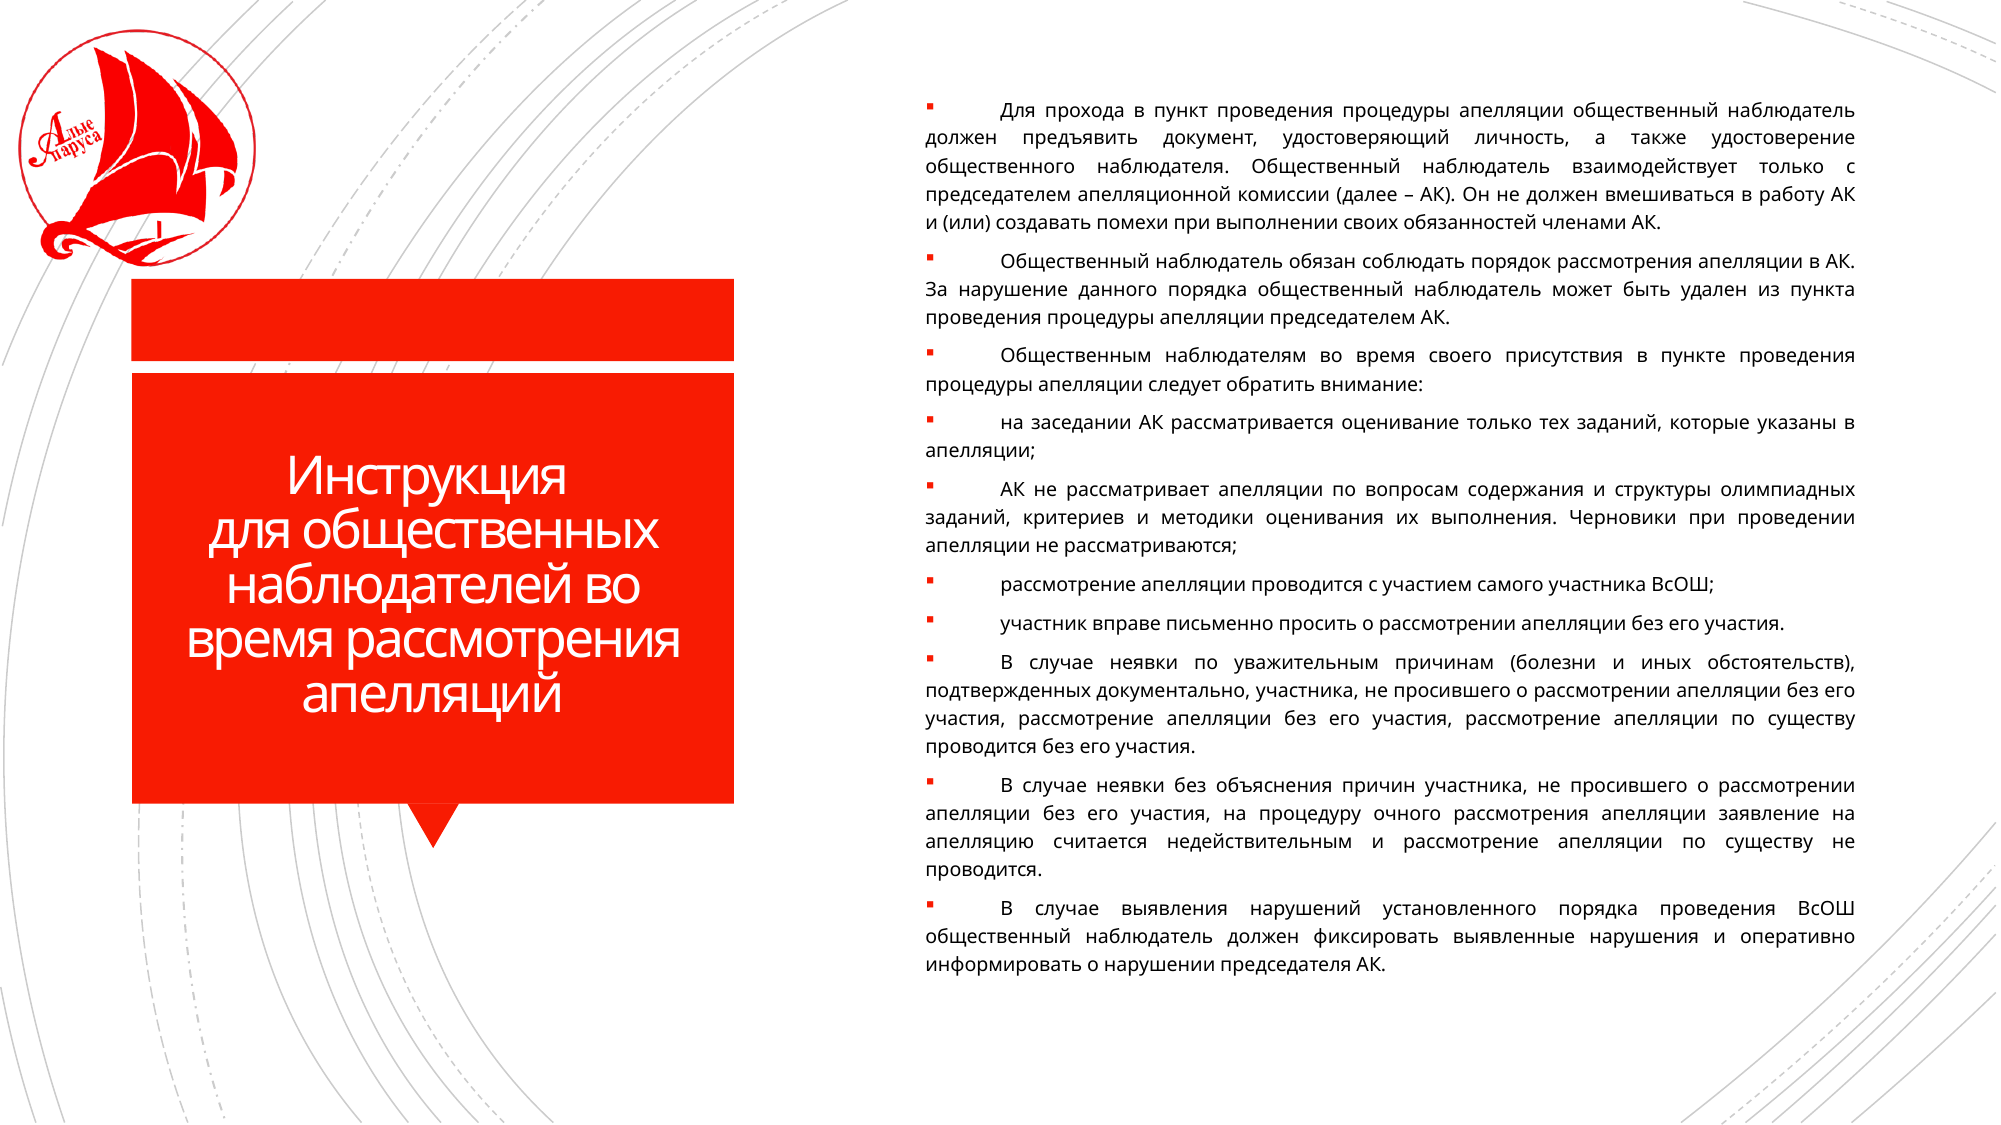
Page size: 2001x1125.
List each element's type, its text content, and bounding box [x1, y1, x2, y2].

list Для прохода в пункт проведения процедуры апелляции общественный наблюдатель должен предъявить документ, удостоверяющий личность, а также удостоверение общественного наблюдателя. Общественный наблюдатель взаимодействует только с председателем апелляционной комиссии (далее – АК). Он не должен вмешиваться в работу АК и (или) создавать помехи при выполнении своих обязанностей членами АК. Общественный наблюдатель обязан соблюдать порядок рассмотрения апелляции в АК. За нарушение данного порядка общественный наблюдатель может быть удален из пункта проведения процедуры апелляции председателем АК. Общественным наблюдателям во время своего присутствия в пункте проведения процедуры апелляции следует обратить внимание: на заседании АК рассматривается оценивание только тех заданий, которые указаны в апелляции; АК не рассматривает апелляции по вопросам содержания и структуры олимпиадных заданий, критериев и методики оценивания их выполнения. Черновики при проведении апелляции не рассматриваются; рассмотрение апелляции проводится с участием самого участника ВсОШ; участник вправе письменно просить о рассмотрении апелляции без его участия. В случае неявки по уважительным причинам (болезни и иных обстоятельств), подтвержденных документально, участника, не просившего о рассмотрении апелляции без его участия, рассмотрение апелляции без его участия, рассмотрение апелляции по существу проводится без его участия. В случае неявки без объяснения причин участника, не просившего о рассмотрении апелляции без его участия, на процедуру очного рассмотрения апелляции заявление на апелляцию считается недействительным и рассмотрение апелляции по существу не проводится. В случае выявления нарушений установленного порядка проведения ВсОШ общественный наблюдатель должен фиксировать выявленные нарушения и оперативно информировать о нарушении председателя АК. [839, 75, 1871, 993]
title Инструкция для общественных наблюдателей во время рассмотрения апелляций [145, 385, 720, 789]
picture [17, 29, 256, 268]
